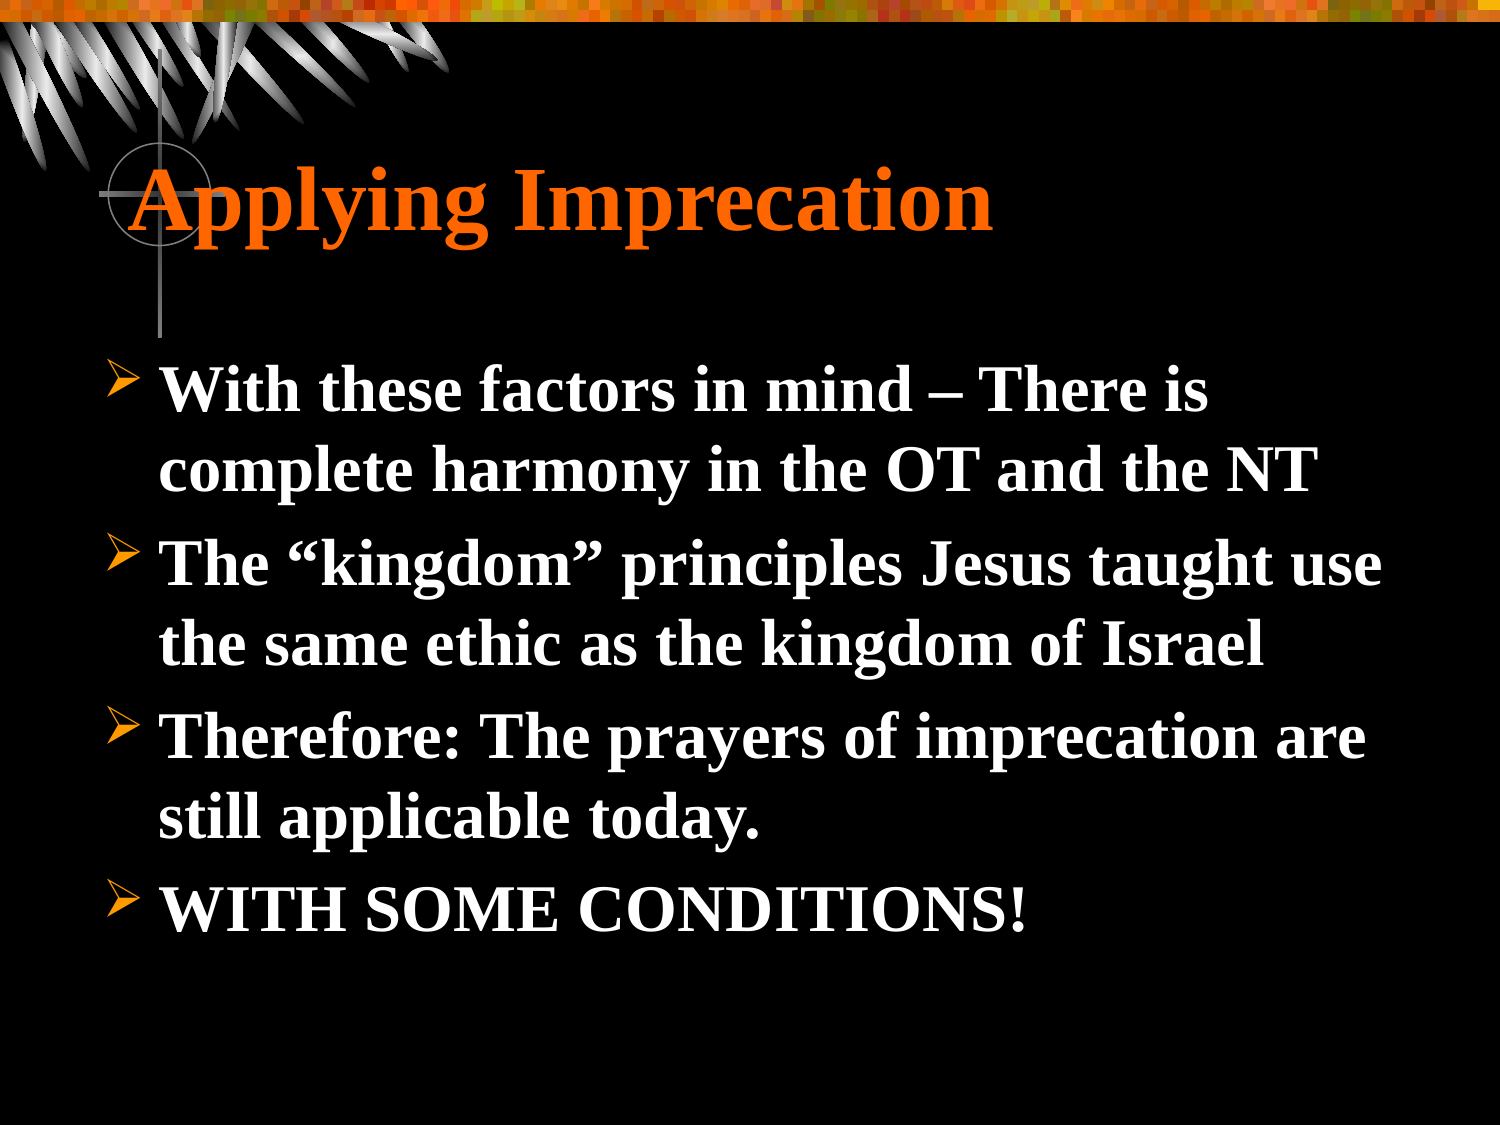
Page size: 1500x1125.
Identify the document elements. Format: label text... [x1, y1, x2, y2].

title Applying Imprecation [112, 99, 1388, 288]
list With these factors in mind – There is complete harmony in the OT and the NT The “kingdom” principles Jesus taught use the same ethic as the kingdom of Israel Therefore: The prayers of imprecation are still applicable today. WITH SOME CONDITIONS! [87, 337, 1426, 1013]
picture [0, 0, 1500, 22]
